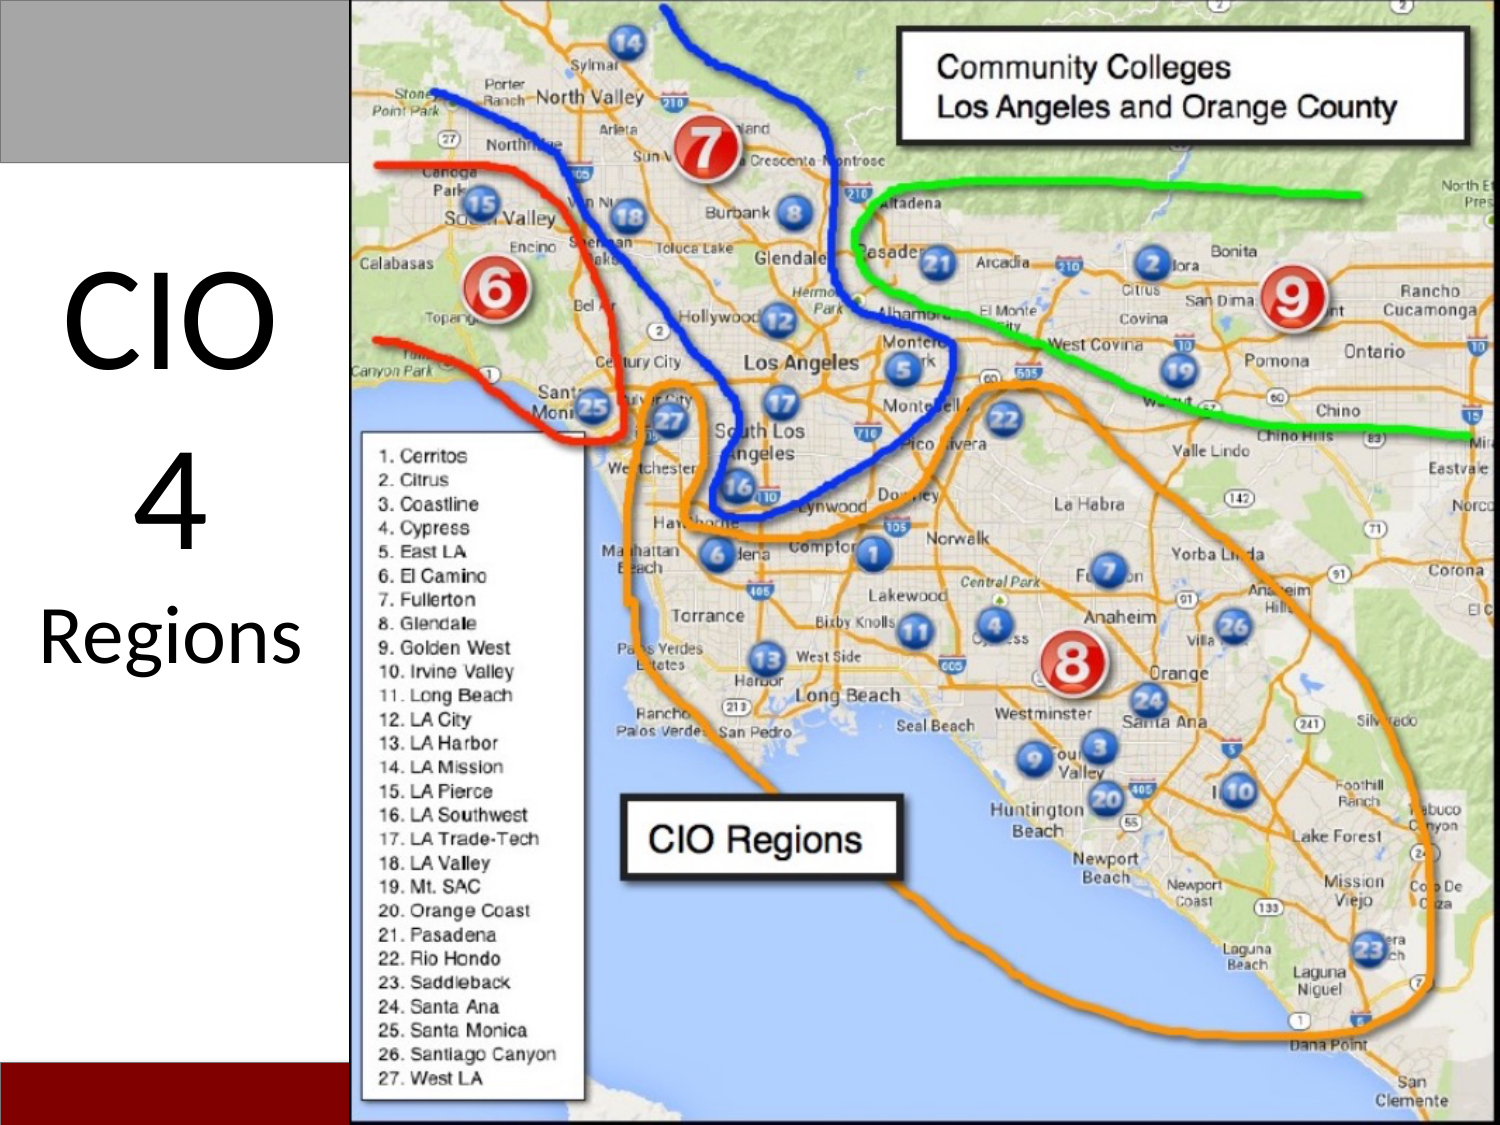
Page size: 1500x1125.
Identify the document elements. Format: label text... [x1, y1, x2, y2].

picture [349, 0, 1500, 1125]
text_box CIO 4 Regions [4, 212, 338, 688]
